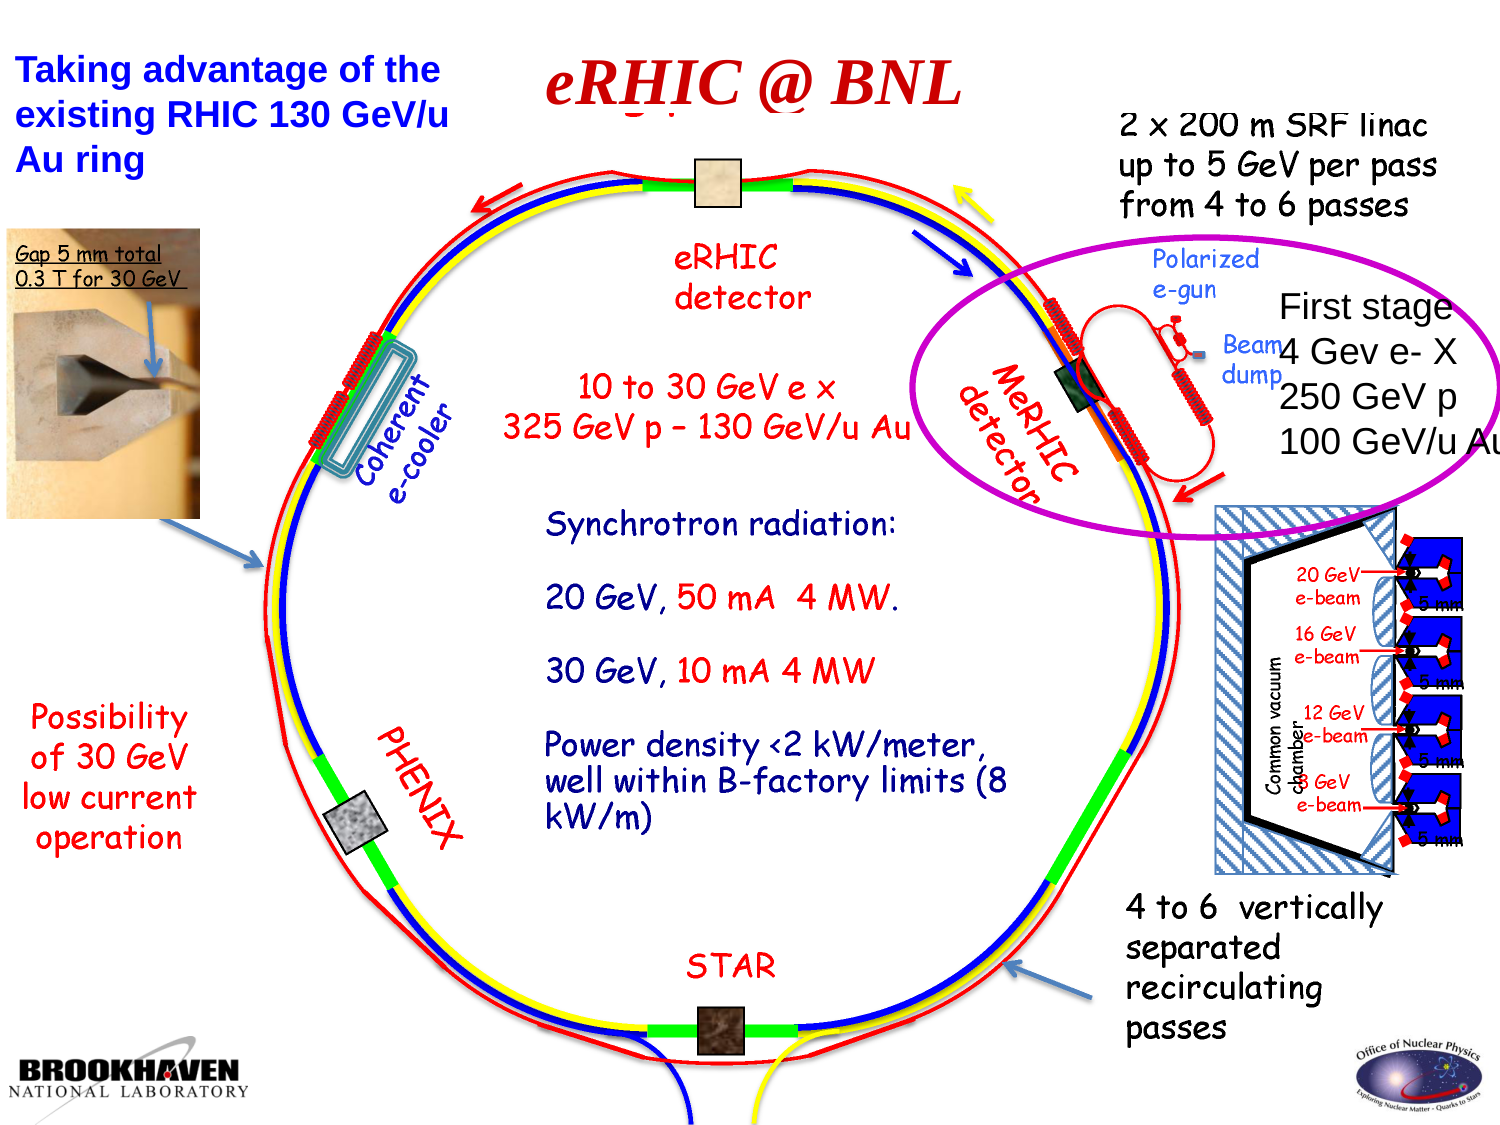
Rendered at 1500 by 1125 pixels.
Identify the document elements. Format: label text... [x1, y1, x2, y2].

title eRHIC @ BNL [187, 24, 1338, 111]
picture [0, 113, 1500, 1125]
text_box Taking advantage of the existing RHIC 130 GeV/u Au ring [0, 37, 475, 112]
